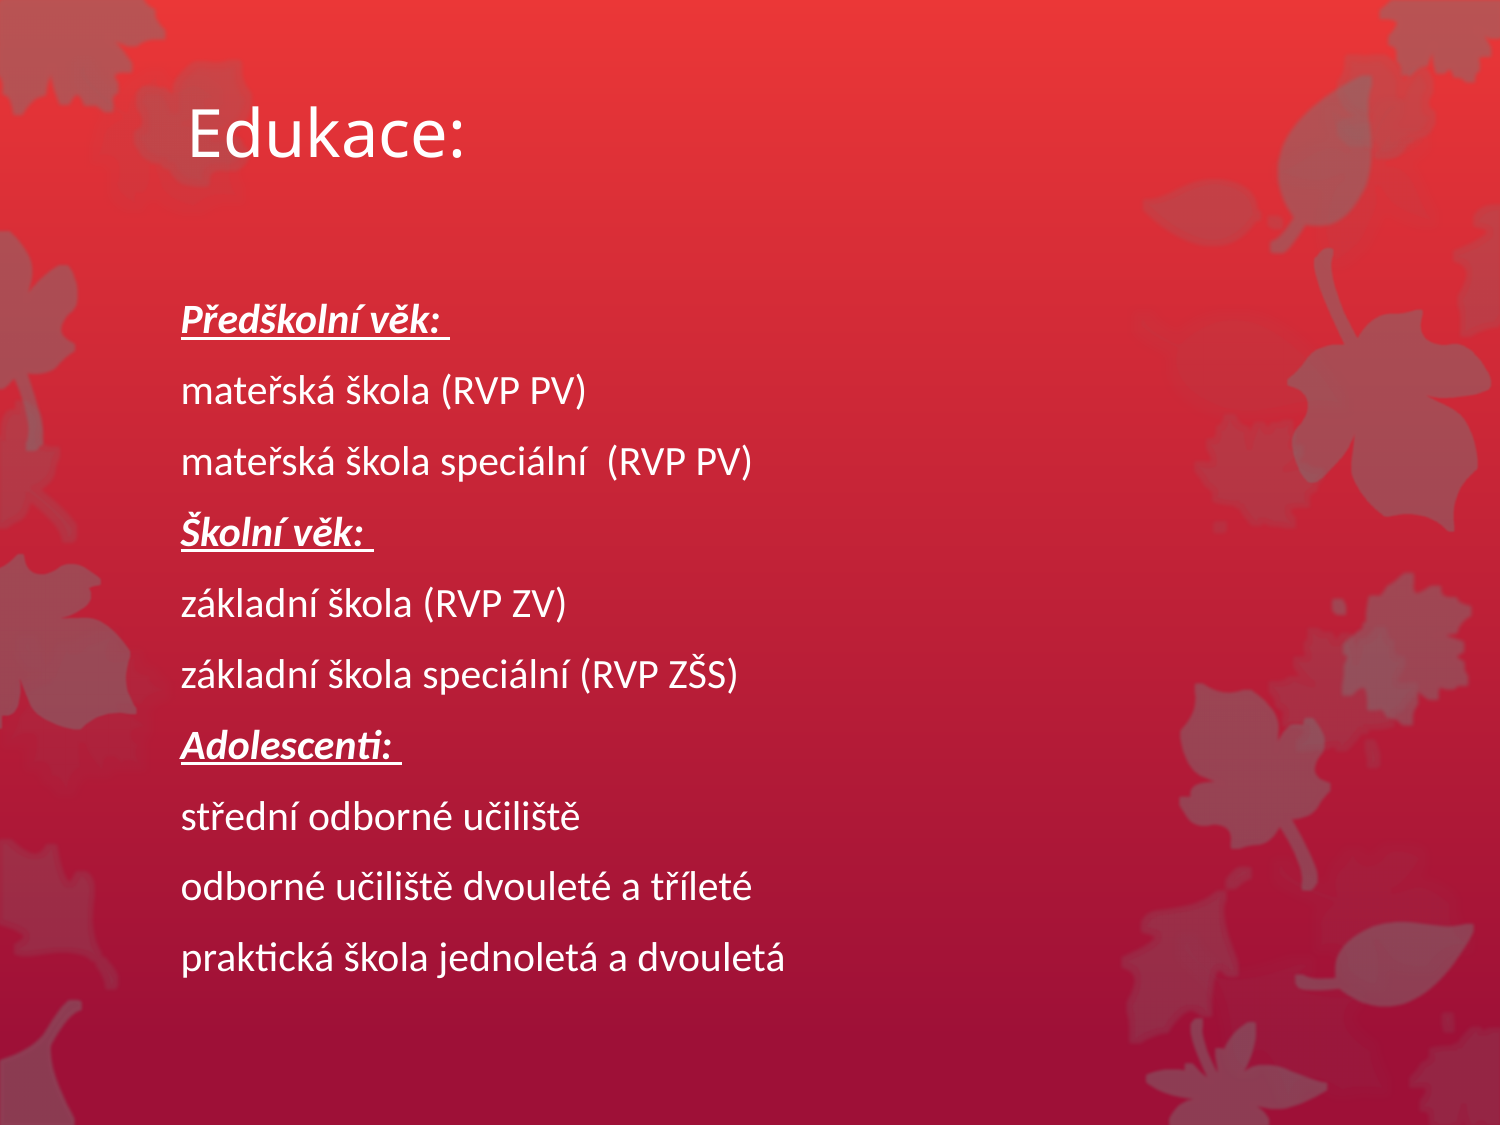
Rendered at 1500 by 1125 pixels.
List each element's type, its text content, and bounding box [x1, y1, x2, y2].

title Edukace: [171, 54, 1340, 207]
list Předškolní věk: mateřská škola (RVP PV) mateřská škola speciální (RVP PV) Školní věk: základní škola (RVP ZV) základní škola speciální (RVP ZŠS) Adolescenti: střední odborné učiliště odborné učiliště dvouleté a tříleté praktická škola jednoletá a dvouletá [165, 296, 1335, 1047]
